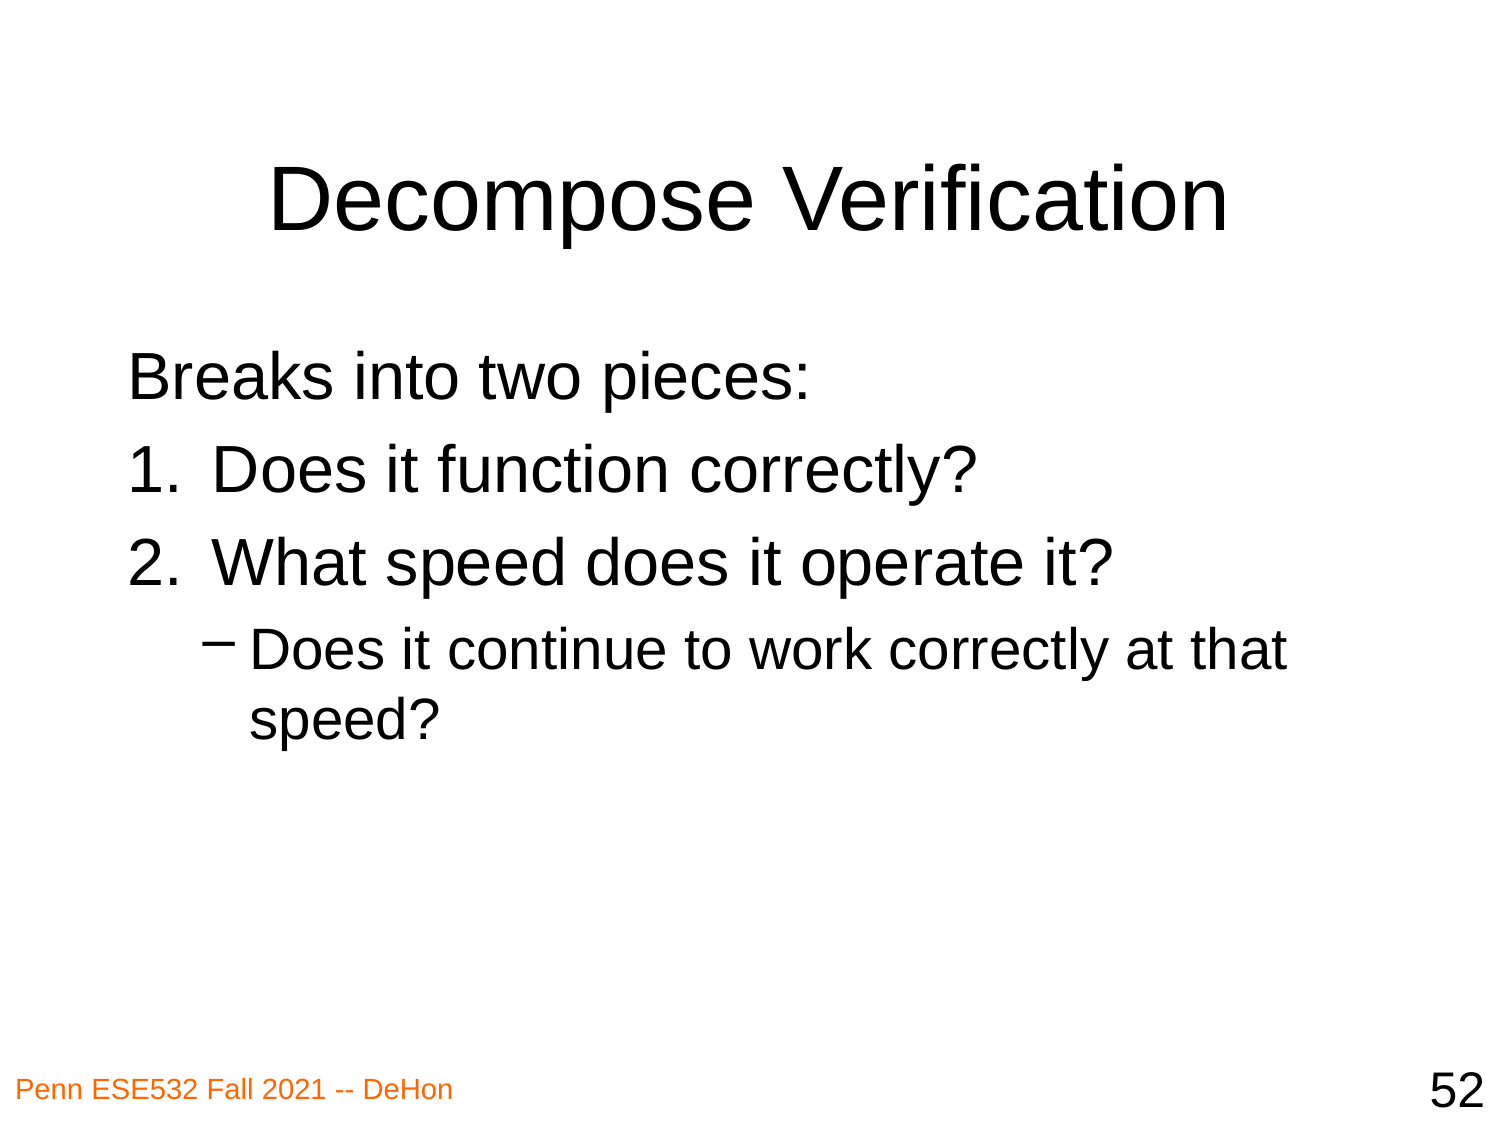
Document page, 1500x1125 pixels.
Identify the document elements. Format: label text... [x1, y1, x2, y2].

list Breaks into two pieces: Does it function correctly? What speed does it operate it? Does it continue to work correctly at that speed? [112, 324, 1388, 1001]
slide_number 52 [1187, 1049, 1500, 1125]
slide_number Penn ESE532 Fall 2021 -- DeHon [0, 1062, 576, 1125]
title Decompose Verification [112, 99, 1388, 288]
